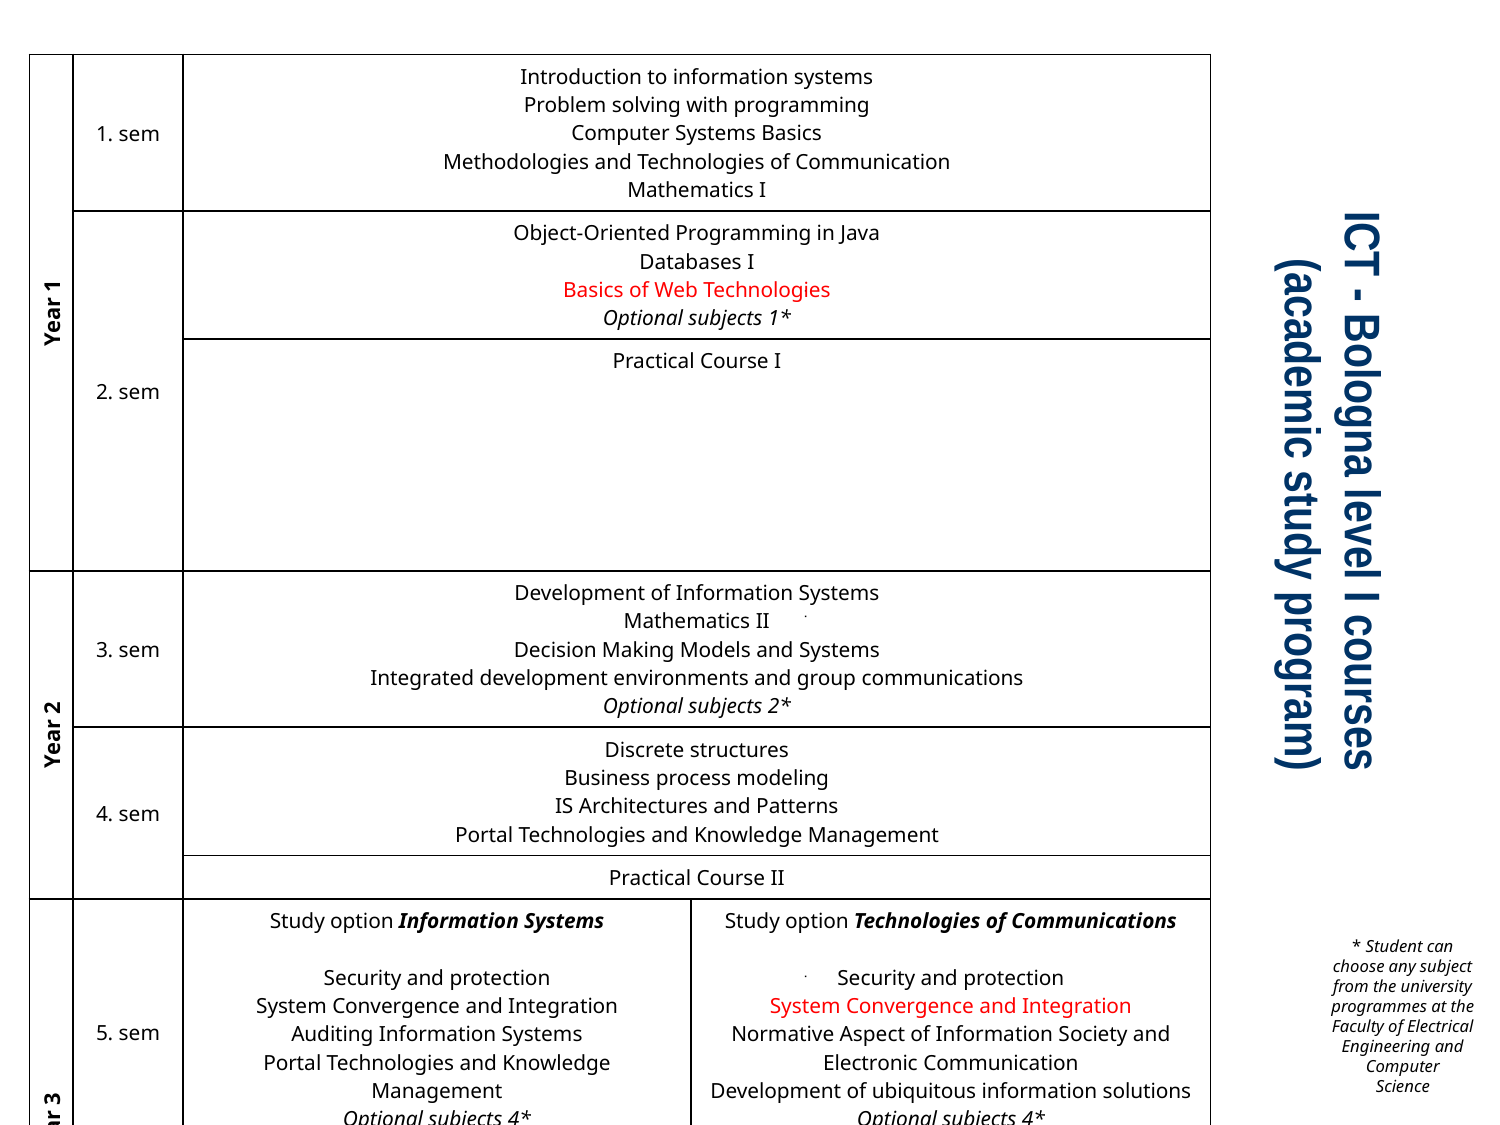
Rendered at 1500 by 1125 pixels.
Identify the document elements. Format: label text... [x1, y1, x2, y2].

table_cell Year 3 [30, 900, 72, 1125]
table_cell 4. sem [74, 728, 182, 898]
table_cell 5. sem [74, 900, 182, 1125]
table_cell Development of Information Systems Mathematics II Decision Making Models and Systems Integrated development environments and group communications Optional subjects 2* [184, 572, 1110, 726]
text_box * Student can choose any subject from the university programmes at the Faculty of Electrical Engineering and Computer Science [1311, 928, 1495, 1104]
table_cell Practical Course II [184, 856, 1210, 898]
table_cell Object-Oriented Programming in Java Databases I Basics of Web Technologies Optional subjects 1* [184, 212, 1110, 338]
table_cell Study option Information Systems Security and protection System Convergence and Integration Auditing Information Systems Portal Technologies and Knowledge Management Optional subjects 4* [184, 900, 690, 1125]
table_cell Discrete structures Business process modeling IS Architectures and Patterns Portal Technologies and Knowledge Management [184, 728, 1210, 855]
table_cell 2. sem [74, 212, 182, 570]
table_cell Study option Technologies of Communications Security and protection System Convergence and Integration Normative Aspect of Information Society and Electronic Communication Development of ubiquitous information solutions Optional subjects 4* [692, 900, 1210, 1125]
table_cell 3. sem [74, 572, 182, 726]
table_header Year 1 [30, 55, 72, 570]
table_cell Practical Course I [184, 340, 1110, 570]
text_box ICT - Bologna level I courses (academic study program) [1110, 119, 1500, 787]
table_header 1. sem [74, 55, 182, 210]
table_cell Year 2 [30, 572, 72, 898]
table_header Introduction to information systems Problem solving with programming Computer Systems Basics Methodologies and Technologies of Communication Mathematics I [184, 55, 1210, 210]
